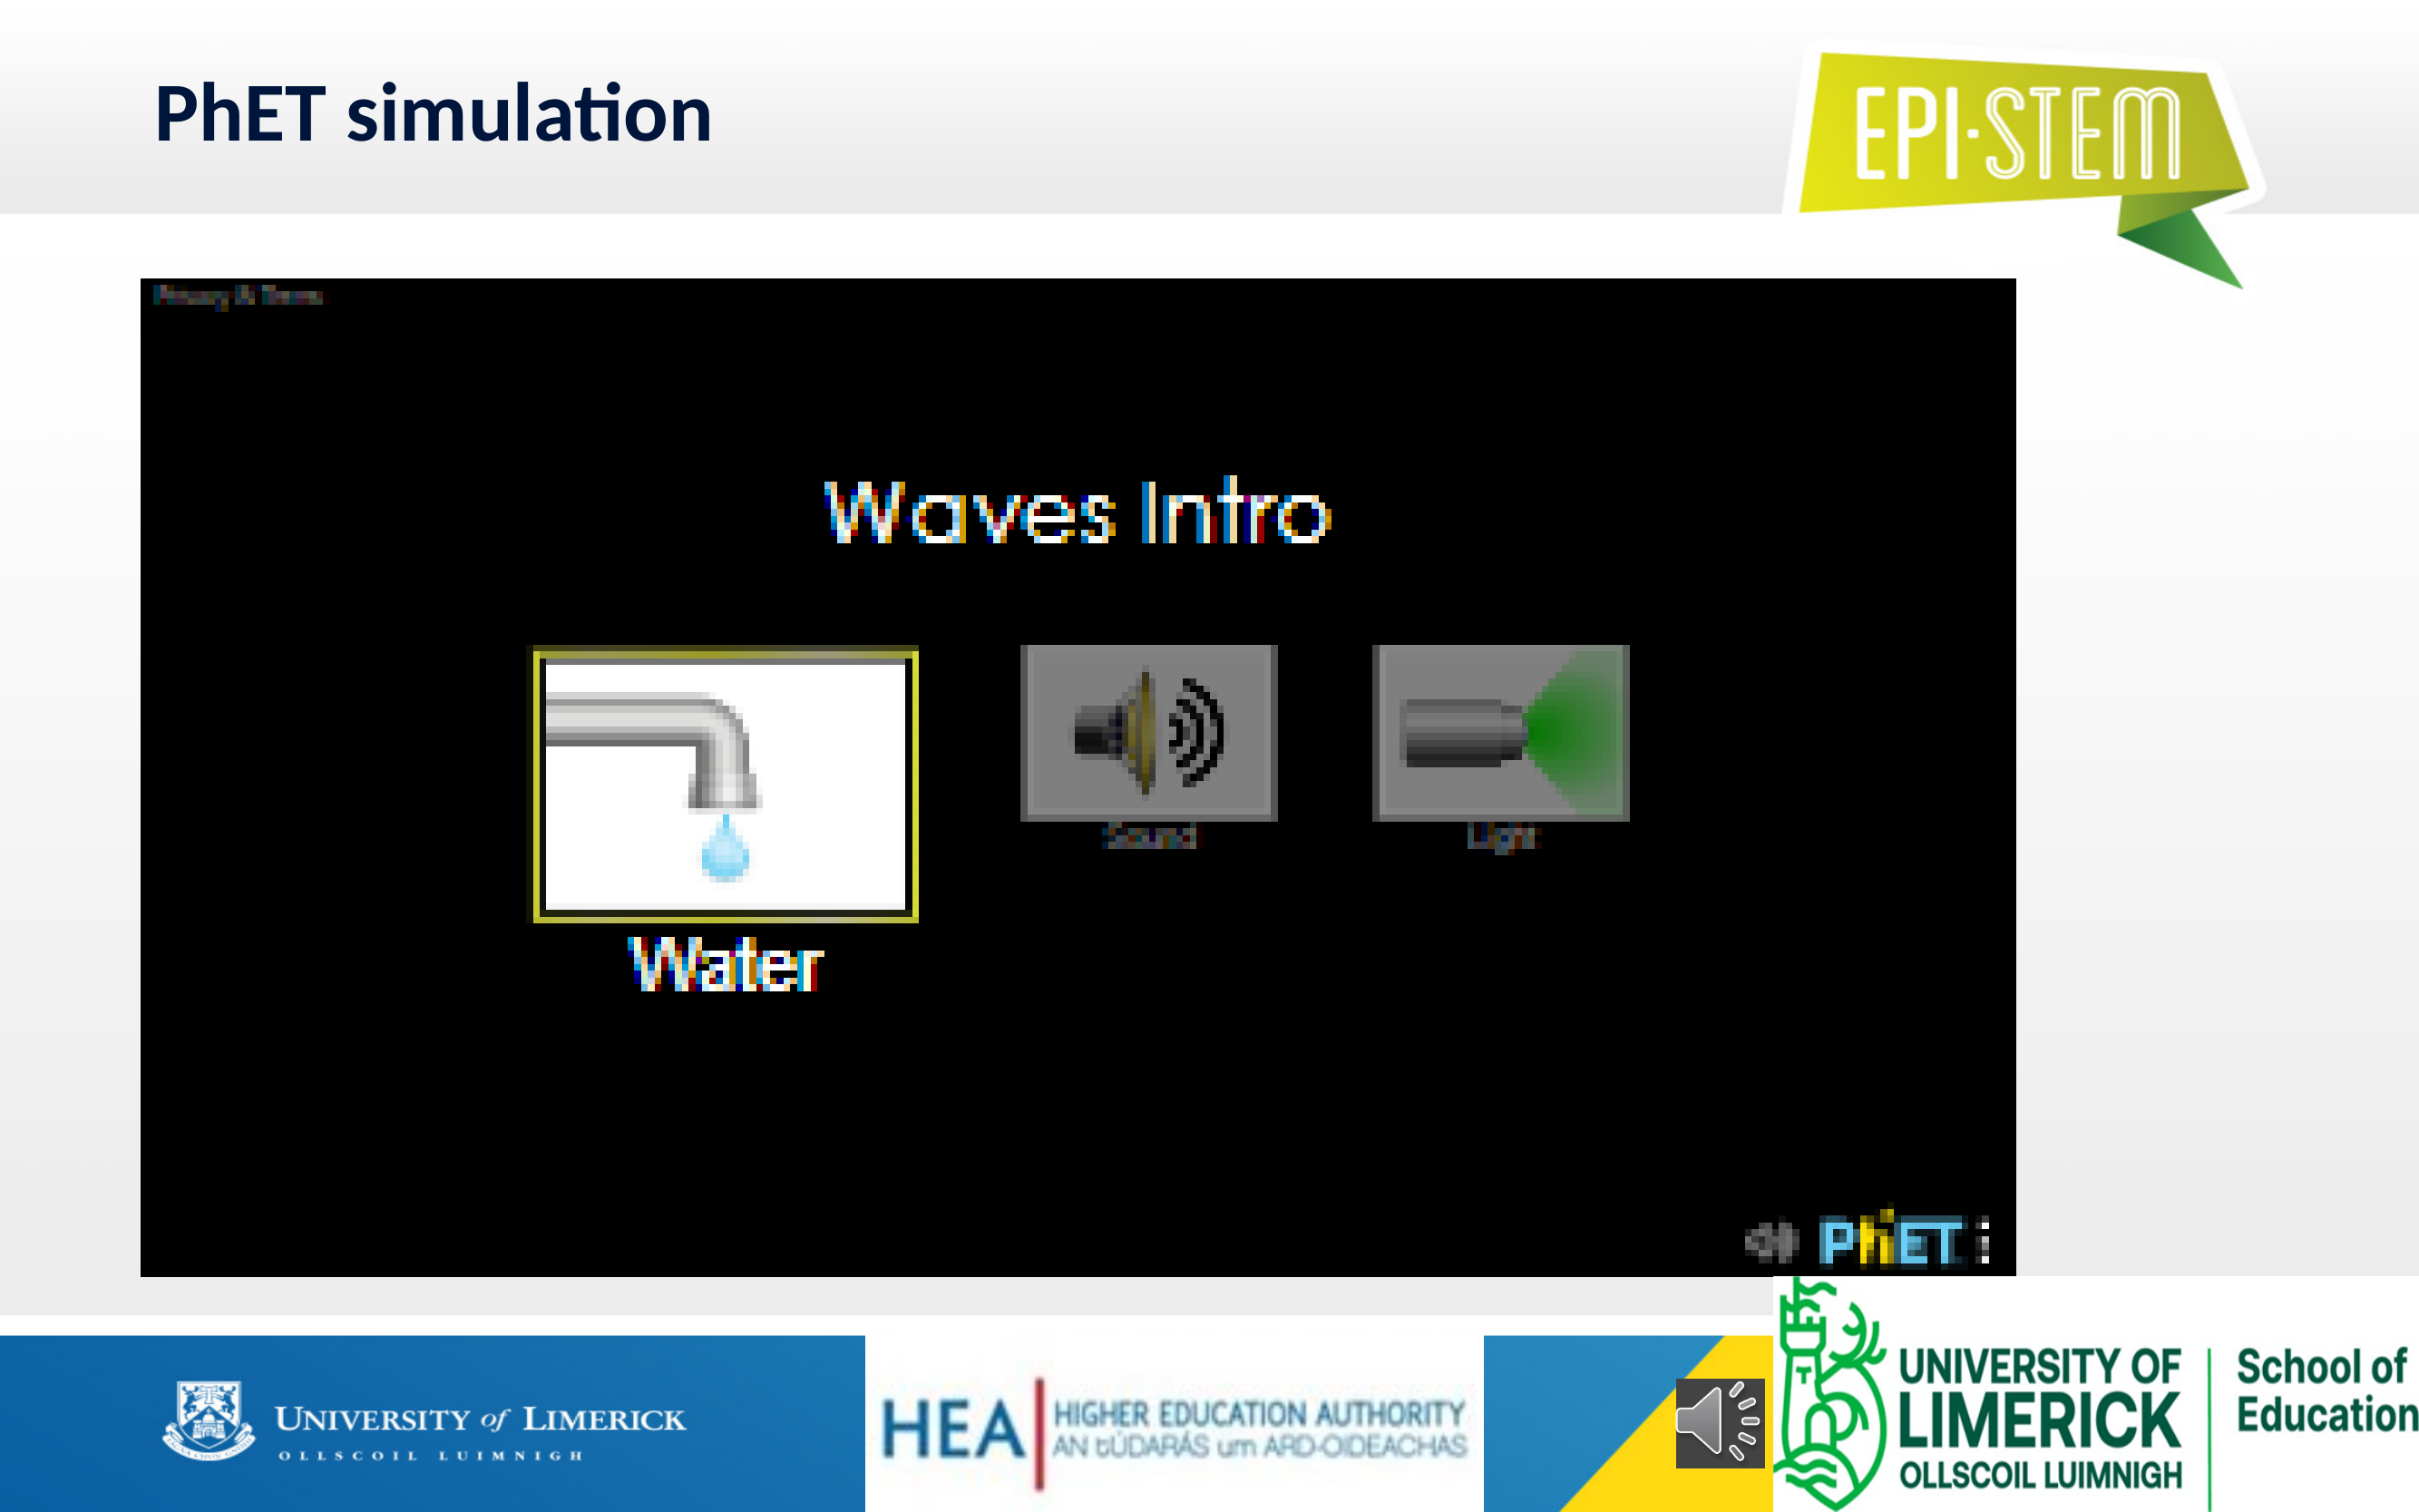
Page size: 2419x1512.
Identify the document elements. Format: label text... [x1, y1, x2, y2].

picture [0, 0, 2419, 1512]
title PhET simulation [141, 50, 1774, 225]
